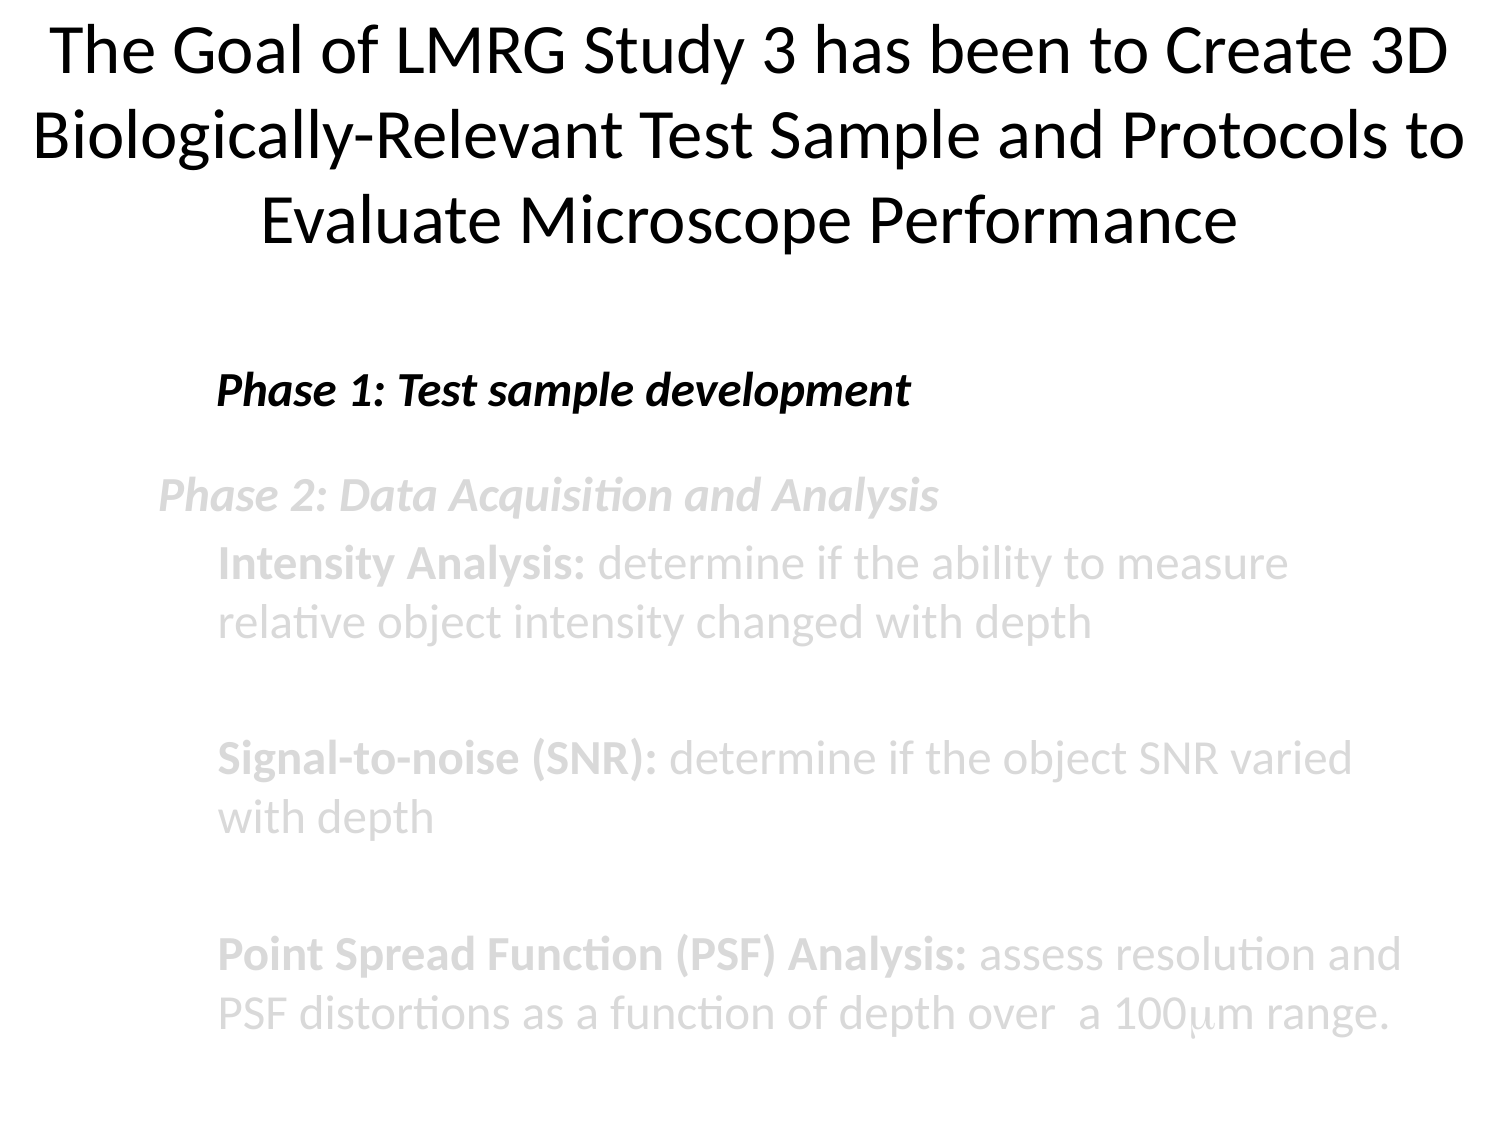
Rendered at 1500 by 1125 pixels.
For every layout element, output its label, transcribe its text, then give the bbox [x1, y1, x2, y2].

list Phase 1: Test sample development Phase 2: Data Acquisition and Analysis Intensity Analysis: determine if the ability to measure relative object intensity changed with depth Signal-to-noise (SNR): determine if the object SNR varied with depth Point Spread Function (PSF) Analysis: assess resolution and PSF distortions as a function of depth over a 100mm range. [75, 230, 1425, 1104]
title The Goal of LMRG Study 3 has been to Create 3D Biologically-Relevant Test Sample and Protocols to Evaluate Microscope Performance [0, 36, 1500, 225]
